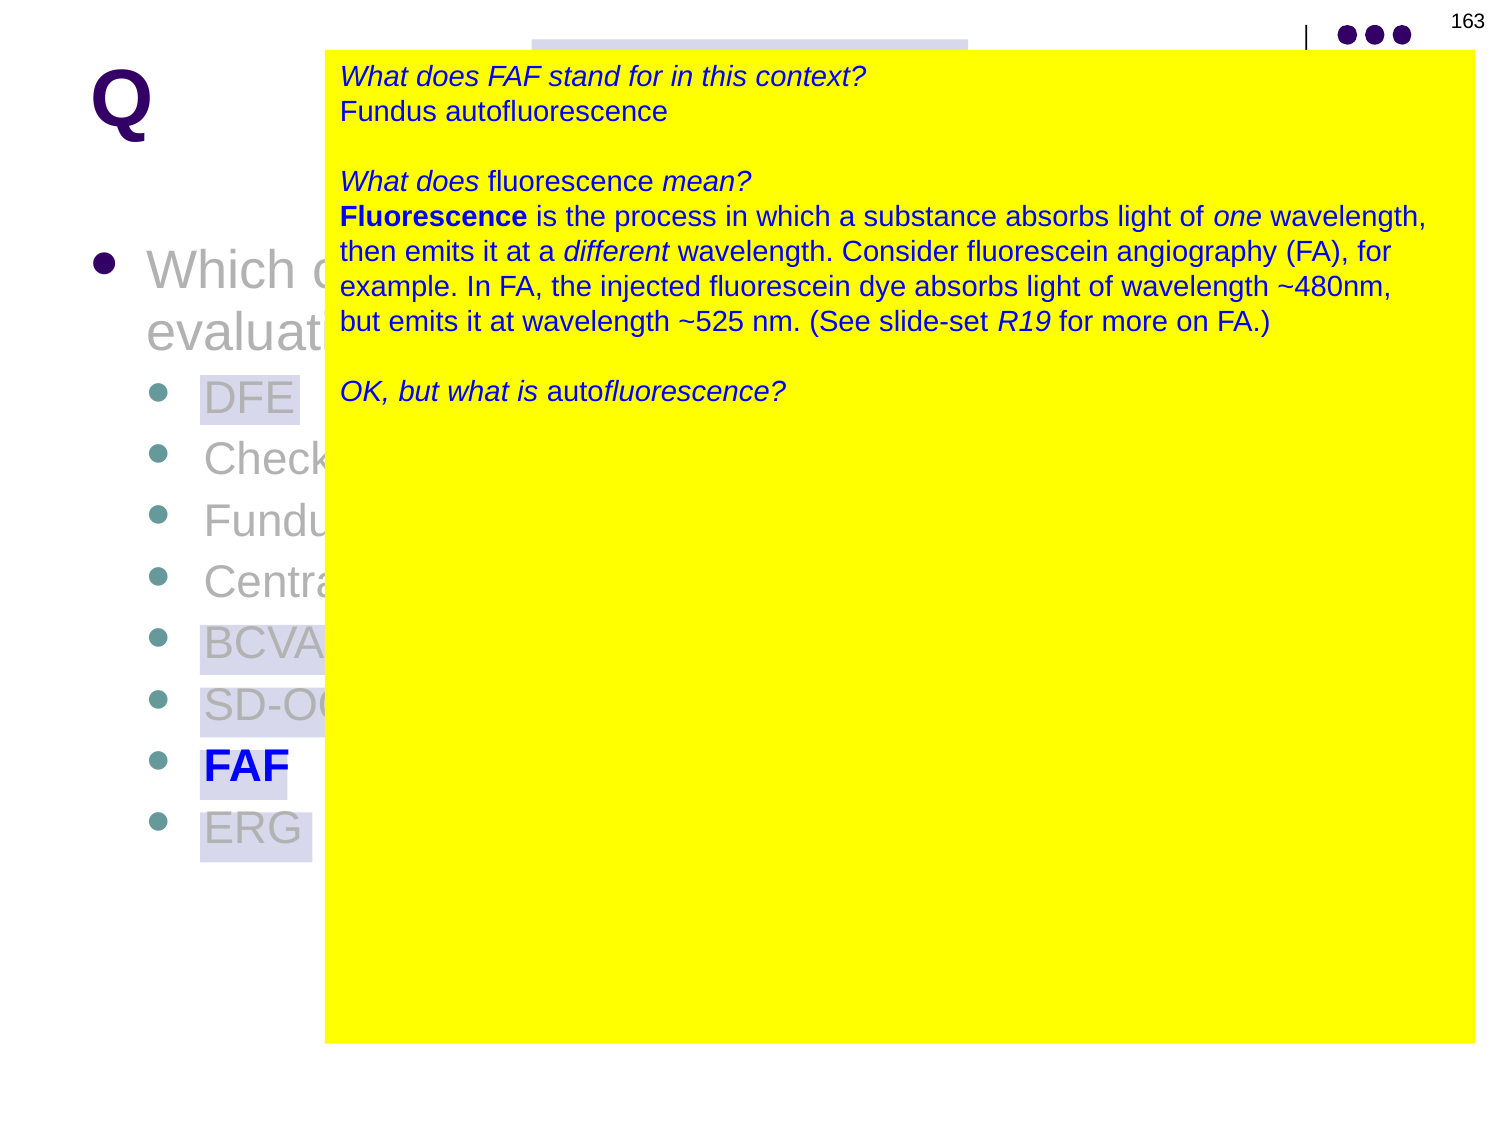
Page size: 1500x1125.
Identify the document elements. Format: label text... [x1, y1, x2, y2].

list Which clinical maneuvers/tests are useful in evaluating patients re Plaquenil maculopathy? DFE Check the cornea for verticillata Fundus photographs Central visual field testing BCVA assessment SD-OCT FAF ERG [75, 231, 324, 1013]
text_box What does FAF stand for in this context? Fundus autofluorescence What does fluorescence mean? Fluorescence is the process in which a substance absorbs light of one wavelength, then emits it at a different wavelength. Consider fluorescein angiography (FA), for example. In FA, the injected fluorescein dye absorbs light of wavelength ~480nm, but emits it at wavelength ~525 nm. (See slide-set R19 for more on FA.) OK, but what is autofluorescence? Autofluorescence refers to the occurrence of this process via any substance found normally within a biologic system, ie, without introduction of an exogenous fluorophore What substance is responsible for the lion’s share of retinal autofluorescence? Lipofuscin found within RPE cells A specific molecular component of lipofuscin—present in pathological quantities in Plaquenil maculopathy—is especially fluorescent. What is this component? A molecule known as A2E In addition to being extra fluorescent, A2E has another property that makes it critical to the pathogenesis of Plaquenil maculopathy. What is this property? It is toxic to RPE cells Pulling it all together: How does FAF aid in screening for Plaquenil maculopathy? In early Plaquenil maculopathy, as excess A2E accumulates within the parafoveal RPE, this area will appear hyperfluorescent on FAF. Thus, such hyperfluorescence in a Plaquenil pt evidences early maculopathy, and should prompt cessation of the drug. [324, 49, 1475, 1044]
title Q [75, 20, 1149, 150]
text_box 163 [1149, 0, 1500, 75]
text_box Plaquenil Maculopathy [531, 39, 969, 49]
